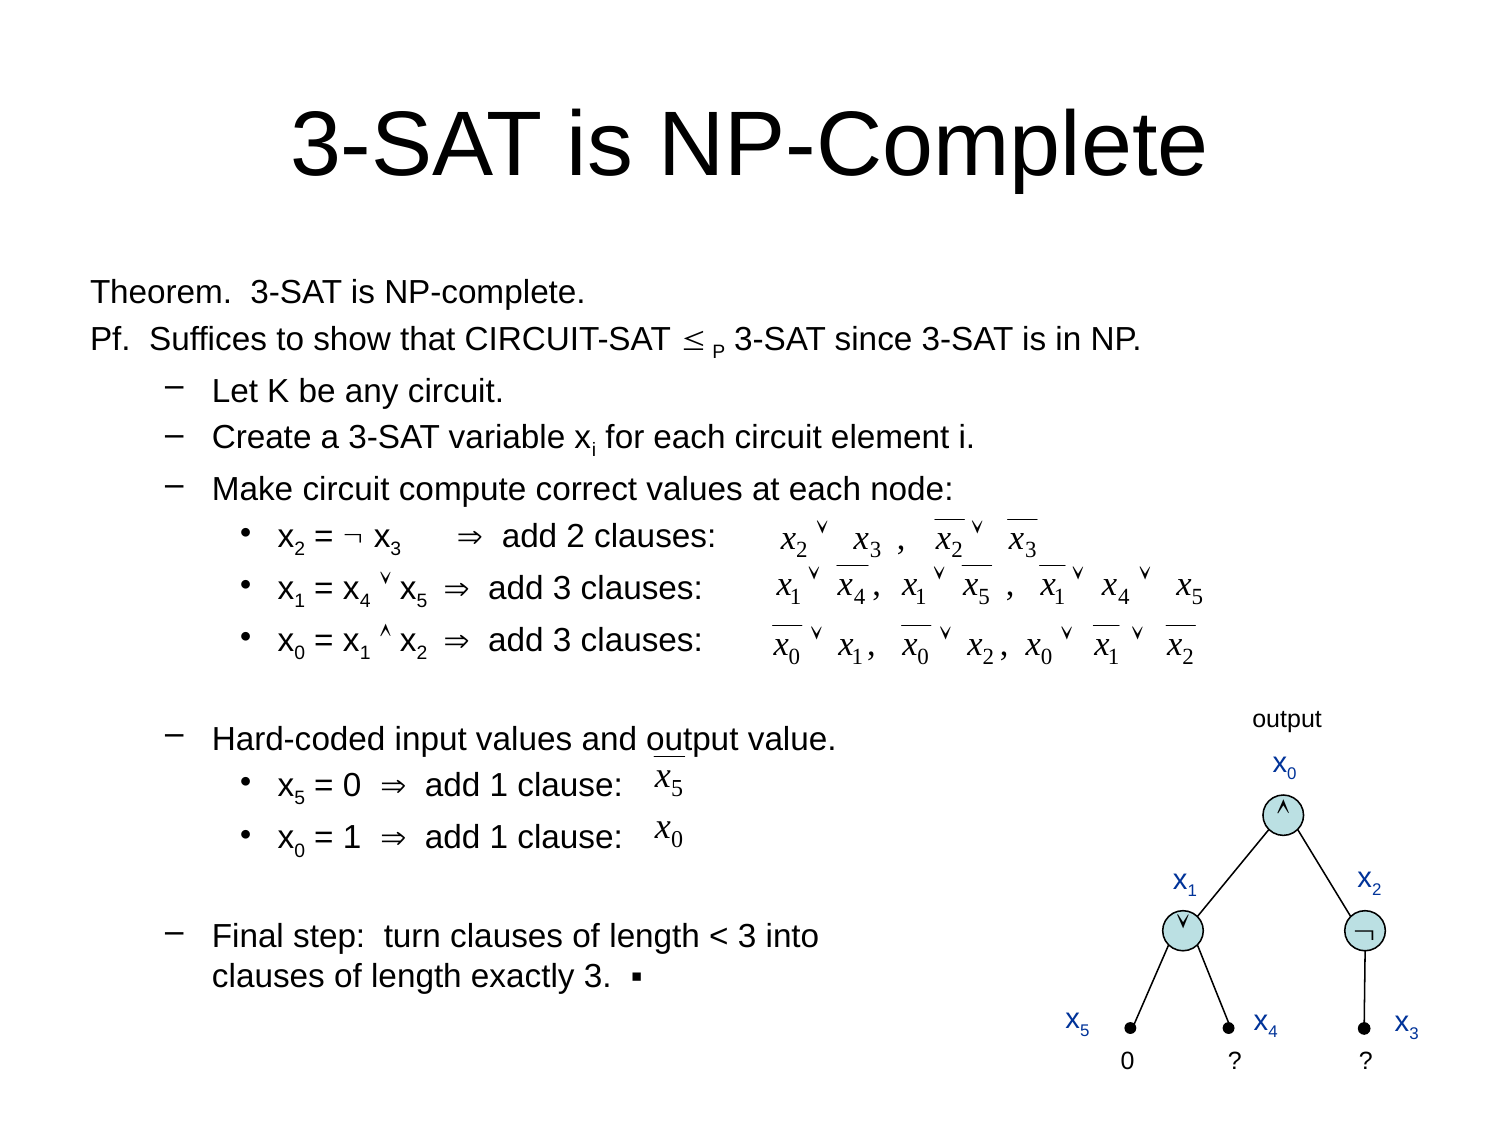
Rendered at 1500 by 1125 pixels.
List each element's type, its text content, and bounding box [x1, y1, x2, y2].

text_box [1133, 944, 1169, 1025]
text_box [649, 807, 685, 851]
list Theorem. 3-SAT is NP-complete. Pf. Suffices to show that CIRCUIT-SAT  P 3-SAT since 3-SAT is in NP. Let K be any circuit. Create a 3-SAT variable xi for each circuit element i. Make circuit compute correct values at each node: x2 =  x3  add 2 clauses: x1 = x4  x5  add 3 clauses: x0 = x1  x2  add 3 clauses: Hard-coded input values and output value. x5 = 0  add 1 clause: x0 = 1  add 1 clause: Final step: turn clauses of length < 3 into clauses of length exactly 3. ▪ [75, 262, 1425, 1005]
text_box [1223, 1025, 1234, 1034]
text_box x5 [1050, 992, 1105, 1047]
text_box [1125, 1023, 1135, 1034]
text_box x2 [1357, 851, 1397, 907]
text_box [1197, 944, 1229, 1024]
text_box  [1262, 795, 1304, 836]
text_box 0 [1105, 1037, 1150, 1083]
text_box  [1344, 910, 1386, 951]
text_box ? [1212, 1037, 1258, 1083]
text_box x0 [1257, 735, 1312, 791]
text_box x1 [1157, 852, 1192, 908]
text_box output [1237, 694, 1338, 740]
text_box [771, 562, 1219, 608]
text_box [775, 516, 1041, 560]
text_box  [1162, 910, 1204, 951]
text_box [1297, 829, 1351, 917]
text_box x4 [1238, 993, 1294, 1049]
text_box x3 [1379, 995, 1435, 1050]
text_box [1197, 829, 1270, 917]
title 3-SAT is NP-Complete [75, 45, 1425, 233]
text_box ? [1343, 1037, 1389, 1083]
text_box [649, 752, 689, 800]
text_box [768, 622, 1200, 668]
text_box [1358, 1025, 1370, 1035]
